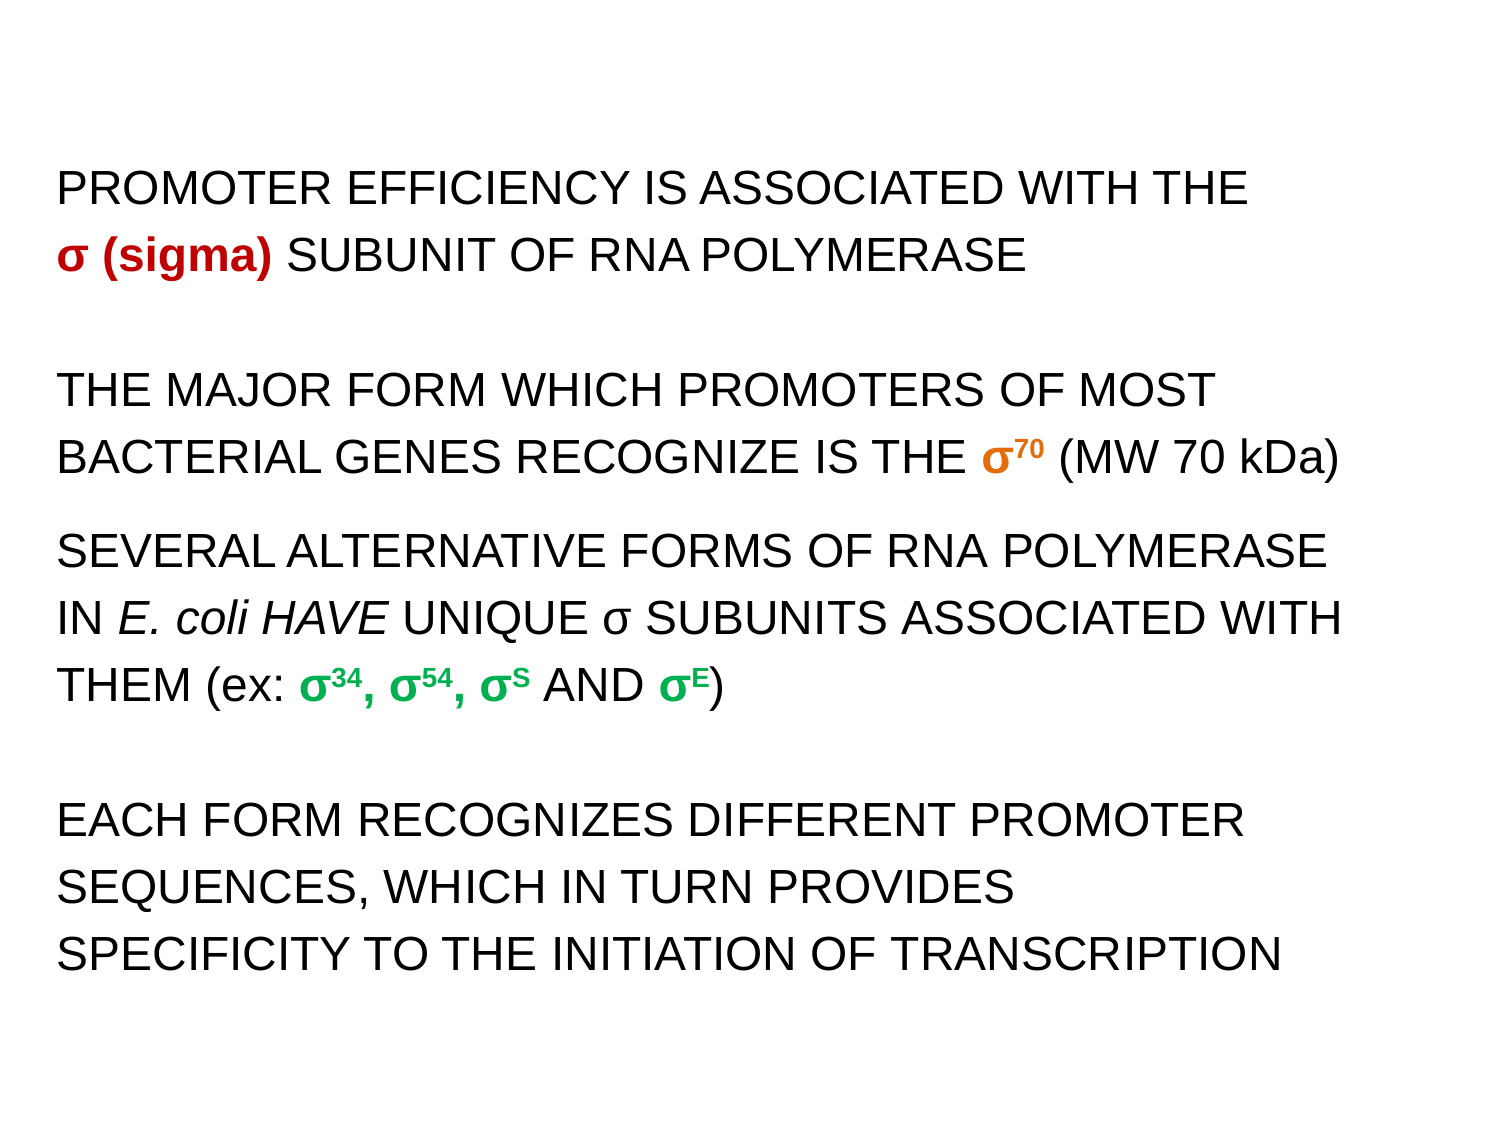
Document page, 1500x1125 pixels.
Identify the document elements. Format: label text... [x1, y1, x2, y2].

list PROMOTER EFFICIENCY IS ASSOCIATED WITH THE σ (sigma) SUBUNIT OF RNA POLYMERASE THE MAJOR FORM WHICH PROMOTERS OF MOST BACTERIAL GENES RECOGNIZE IS THE σ70 (MW 70 kDa) SEVERAL ALTERNATIVE FORMS OF RNA POLYMERASE IN E. coli HAVE UNIQUE σ SUBUNITS ASSOCIATED WITH THEM (ex: σ34, σ54, σS AND σE) EACH FORM RECOGNIZES DIFFERENT PROMOTER SEQUENCES, WHICH IN TURN PROVIDES SPECIFICITY TO THE INITIATION OF TRANSCRIPTION [41, 149, 1500, 1005]
